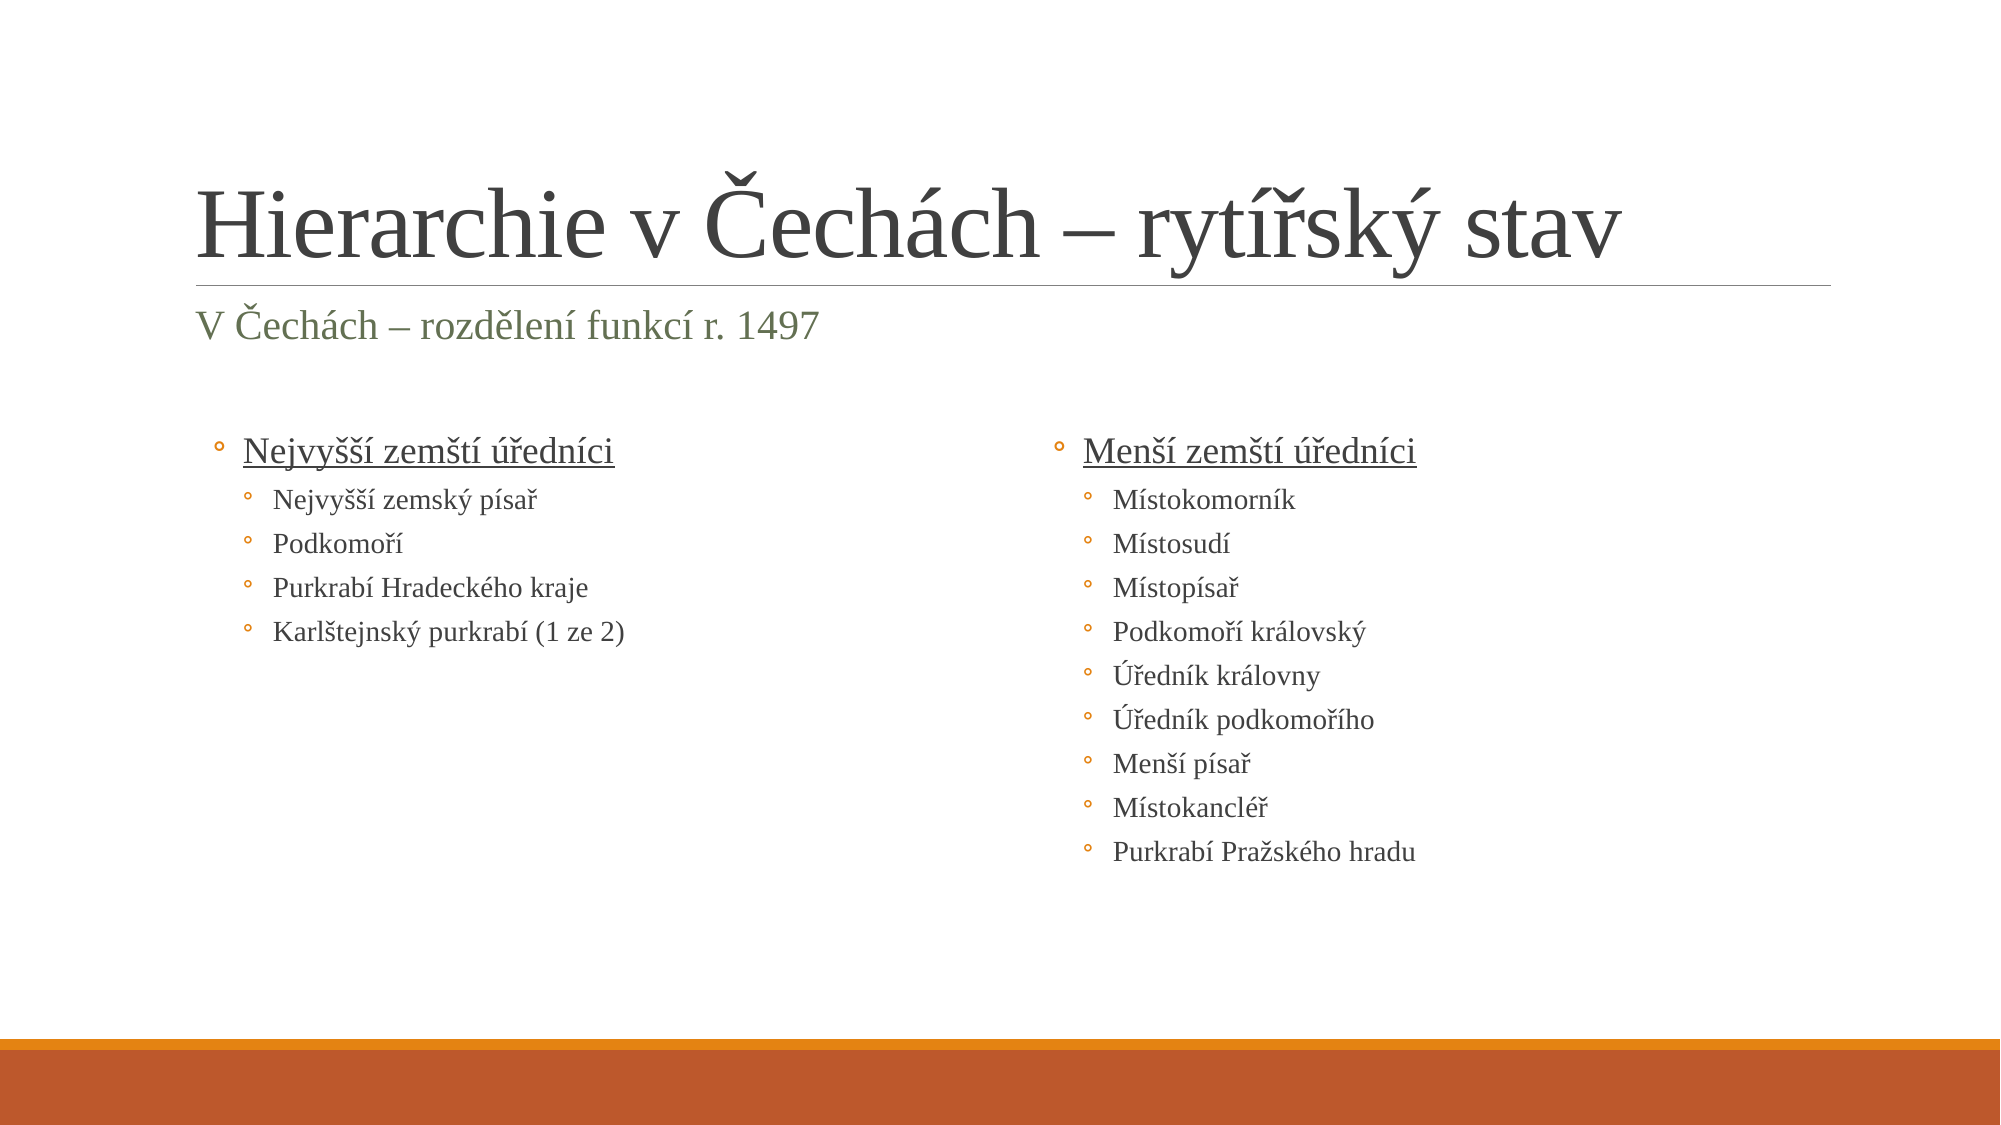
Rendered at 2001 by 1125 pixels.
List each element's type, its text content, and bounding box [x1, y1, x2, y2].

list V Čechách – rozdělení funkcí r. 1497 [180, 302, 990, 423]
list Menší zemští úředníci Místokomorník Místosudí Místopísař Podkomoří královský Úředník královny Úředník podkomořího Menší písař Místokancléř Purkrabí Pražského hradu [1020, 423, 1830, 978]
title Hierarchie v Čechách – rytířský stav [180, 47, 1830, 285]
list Nejvyšší zemští úředníci Nejvyšší zemský písař Podkomoří Purkrabí Hradeckého kraje Karlštejnský purkrabí (1 ze 2) [180, 423, 990, 978]
